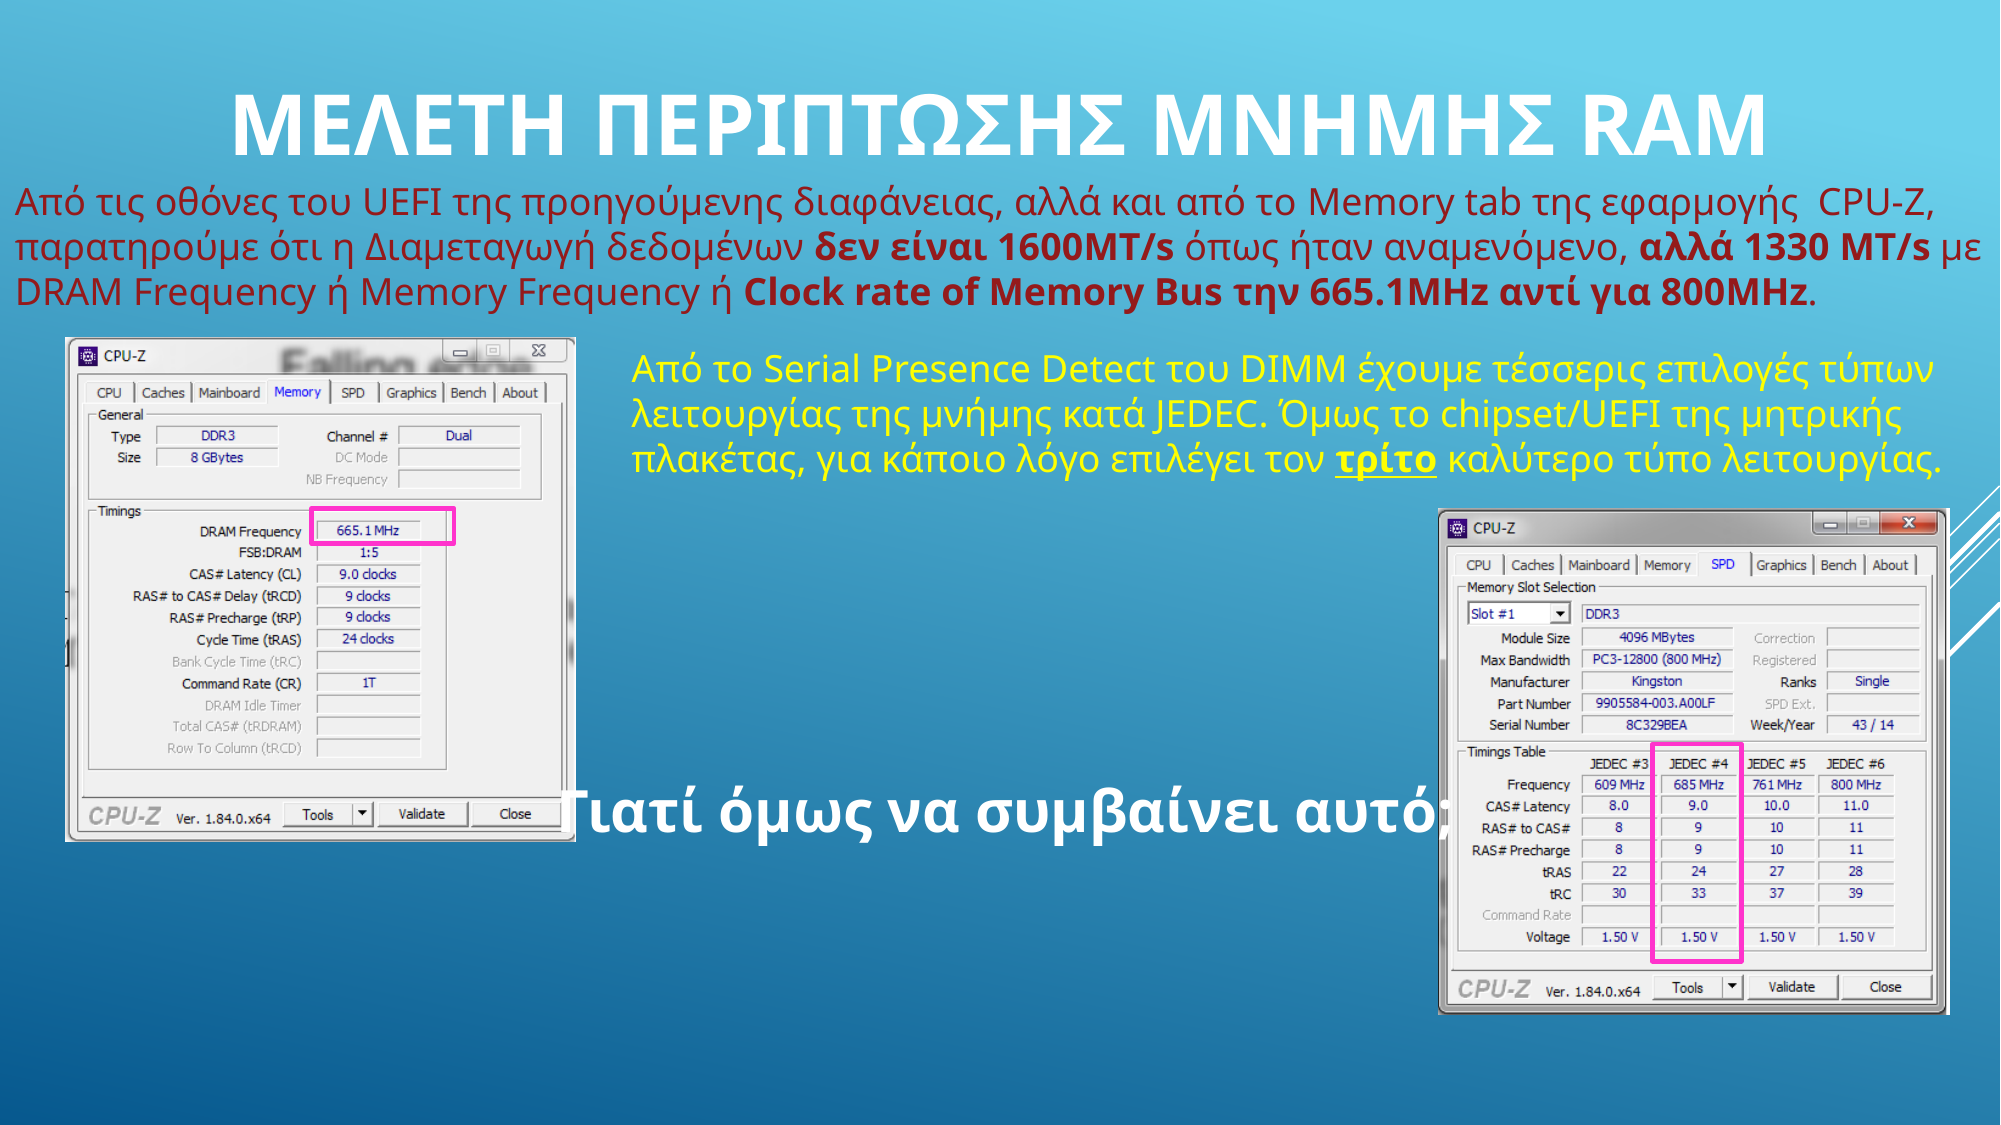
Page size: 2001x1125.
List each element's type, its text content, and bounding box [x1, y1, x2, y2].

picture [65, 337, 577, 842]
picture [1438, 508, 1951, 1016]
title ΜΕΛΕΤΗ ΠΕΡΙΠΤΩΣΗΣ μνημησ ram [91, 37, 1909, 170]
text_box Γιατί όμως να συμβαίνει αυτό; [542, 766, 1438, 852]
text_box Από τις οθόνες του UEFI της προηγούμενης διαφάνειας, αλλά και από το Memory tab της εφαρμογής CPU-Z, παρατηρούμε ότι η Διαμεταγωγή δεδομένων δεν είναι 1600MT/s όπως ήταν αναμενόμενο, αλλά 1330 MT/s με DRAM Frequency ή Memory Frequency ή Clock rate of Memory Bus την 665.1MHz αντί για 800MHz. [0, 170, 2000, 320]
text_box Από το Serial Presence Detect του DIMM έχουμε τέσσερις επιλογές τύπων λειτουργίας της μνήμης κατά JEDEC. Όμως το chipset/UEFI της μητρικής πλακέτας, για κάποιο λόγο επιλέγει τον τρίτο καλύτερο τύπο λειτουργίας. [616, 337, 1969, 488]
